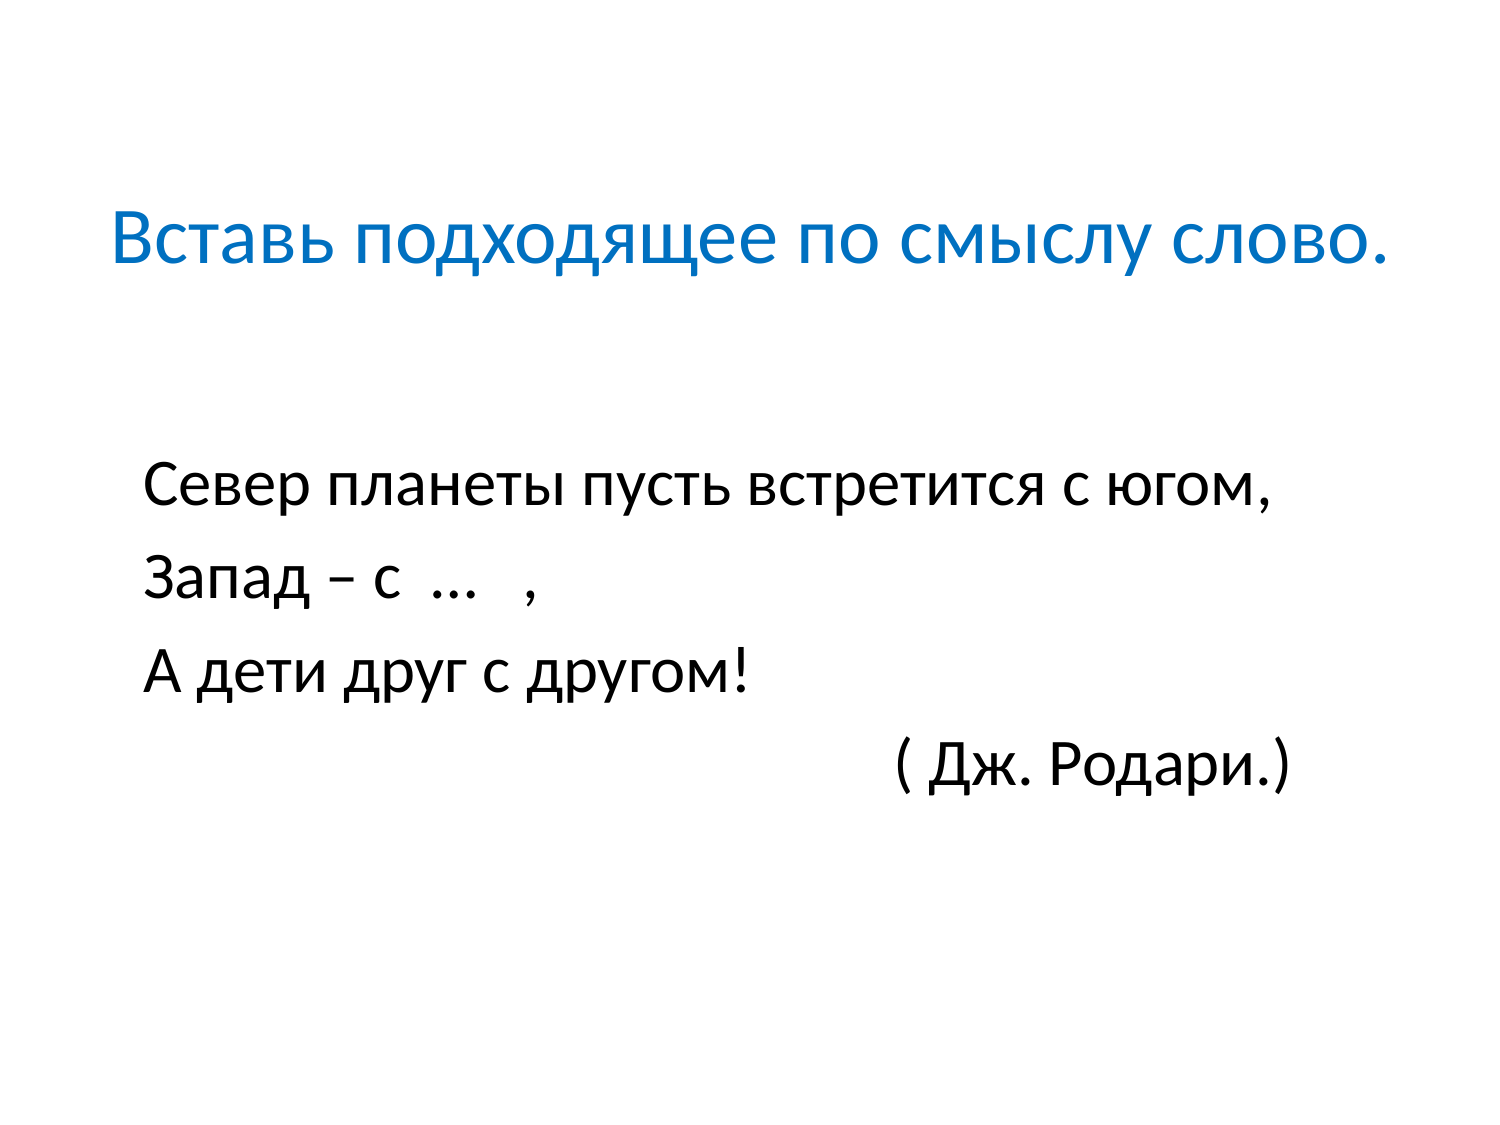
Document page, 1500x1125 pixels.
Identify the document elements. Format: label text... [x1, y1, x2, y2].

list Север планеты пусть встретится с югом, Запад – с … , А дети друг с другом! ( Дж. Родари.) [53, 338, 1404, 1081]
title Вставь подходящее по смыслу слово. [76, 137, 1427, 325]
